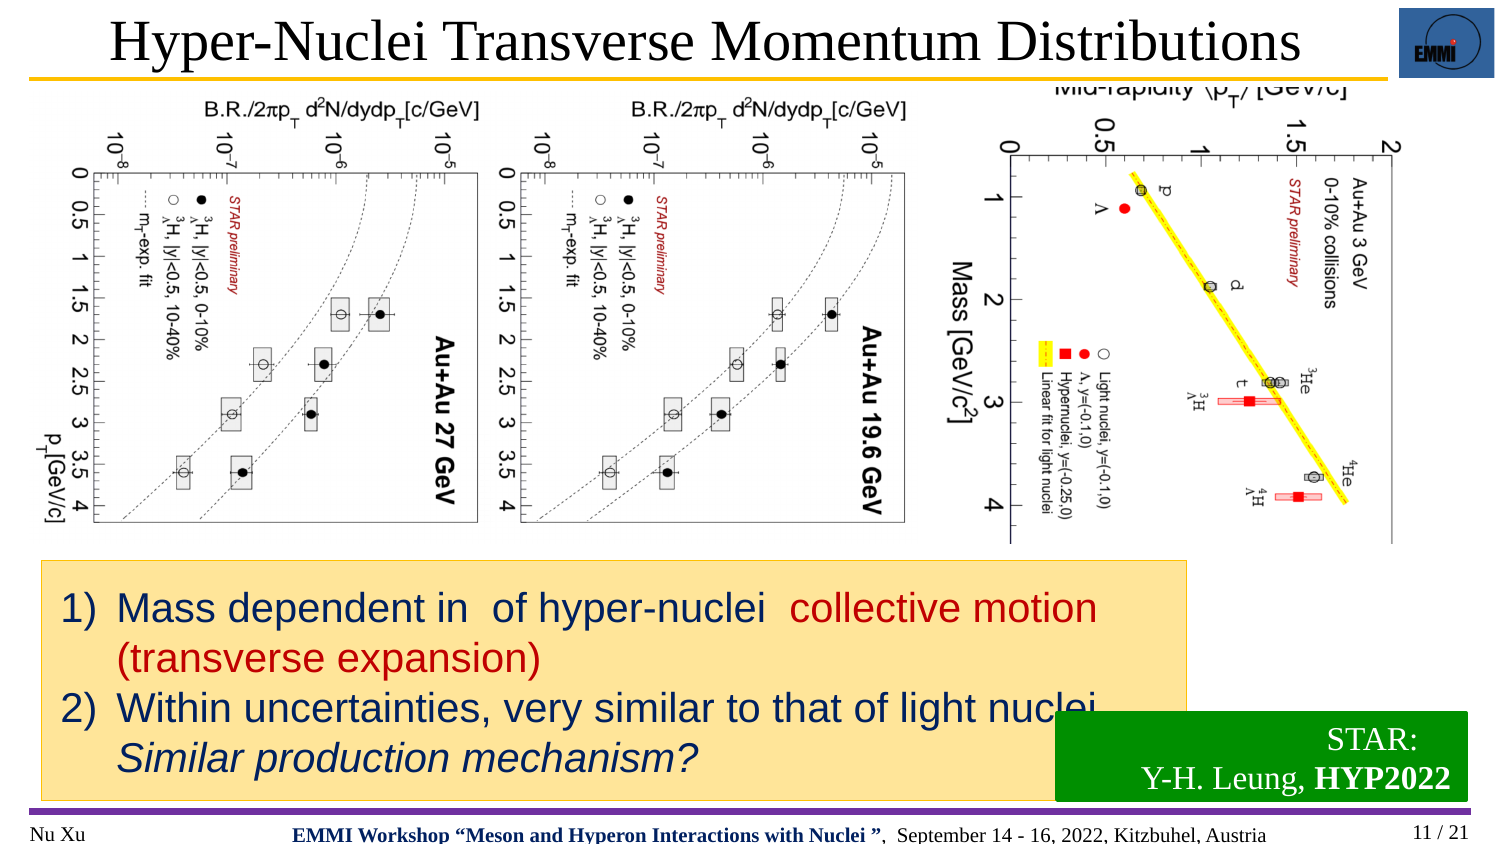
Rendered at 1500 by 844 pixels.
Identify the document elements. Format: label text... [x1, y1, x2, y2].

picture [937, 66, 1395, 564]
title Hyper-Nuclei Transverse Momentum Distributions [0, 0, 1412, 88]
picture [36, 83, 916, 551]
text_box STAR: Y-H. Leung, HYP2022 [1055, 711, 1468, 802]
picture [1412, 8, 1495, 78]
